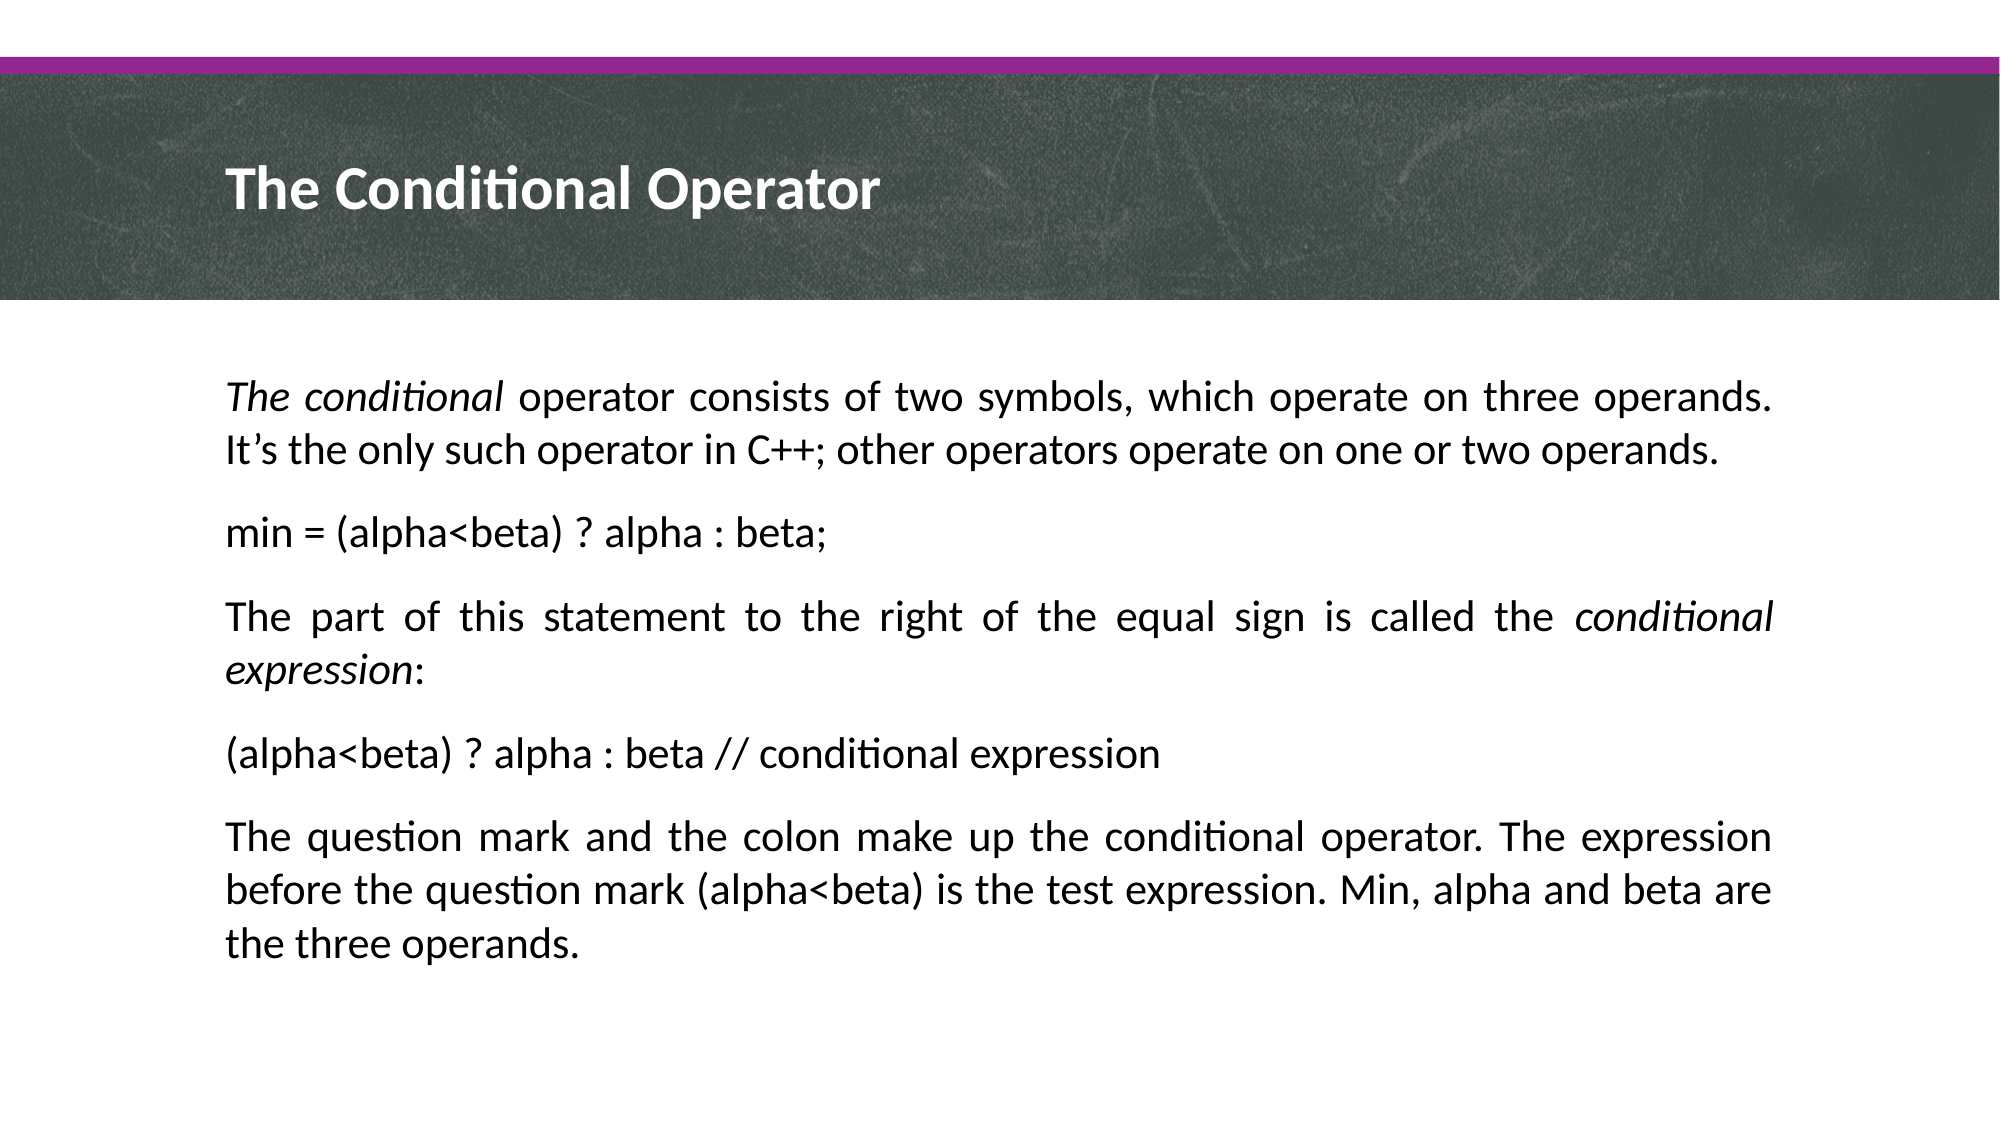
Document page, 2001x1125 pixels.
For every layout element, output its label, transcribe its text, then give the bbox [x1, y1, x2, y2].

picture [0, 74, 2000, 300]
list The conditional operator consists of two symbols, which operate on three operands. It’s the only such operator in C++; other operators operate on one or two operands. min = (alpha<beta) ? alpha : beta; The part of this statement to the right of the equal sign is called the conditional expression: (alpha<beta) ? alpha : beta // conditional expression The question mark and the colon make up the conditional operator. The expression before the question mark (alpha<beta) is the test expression. Min, alpha and beta are the three operands. [210, 359, 1790, 1014]
title The Conditional Operator [210, 76, 1790, 300]
